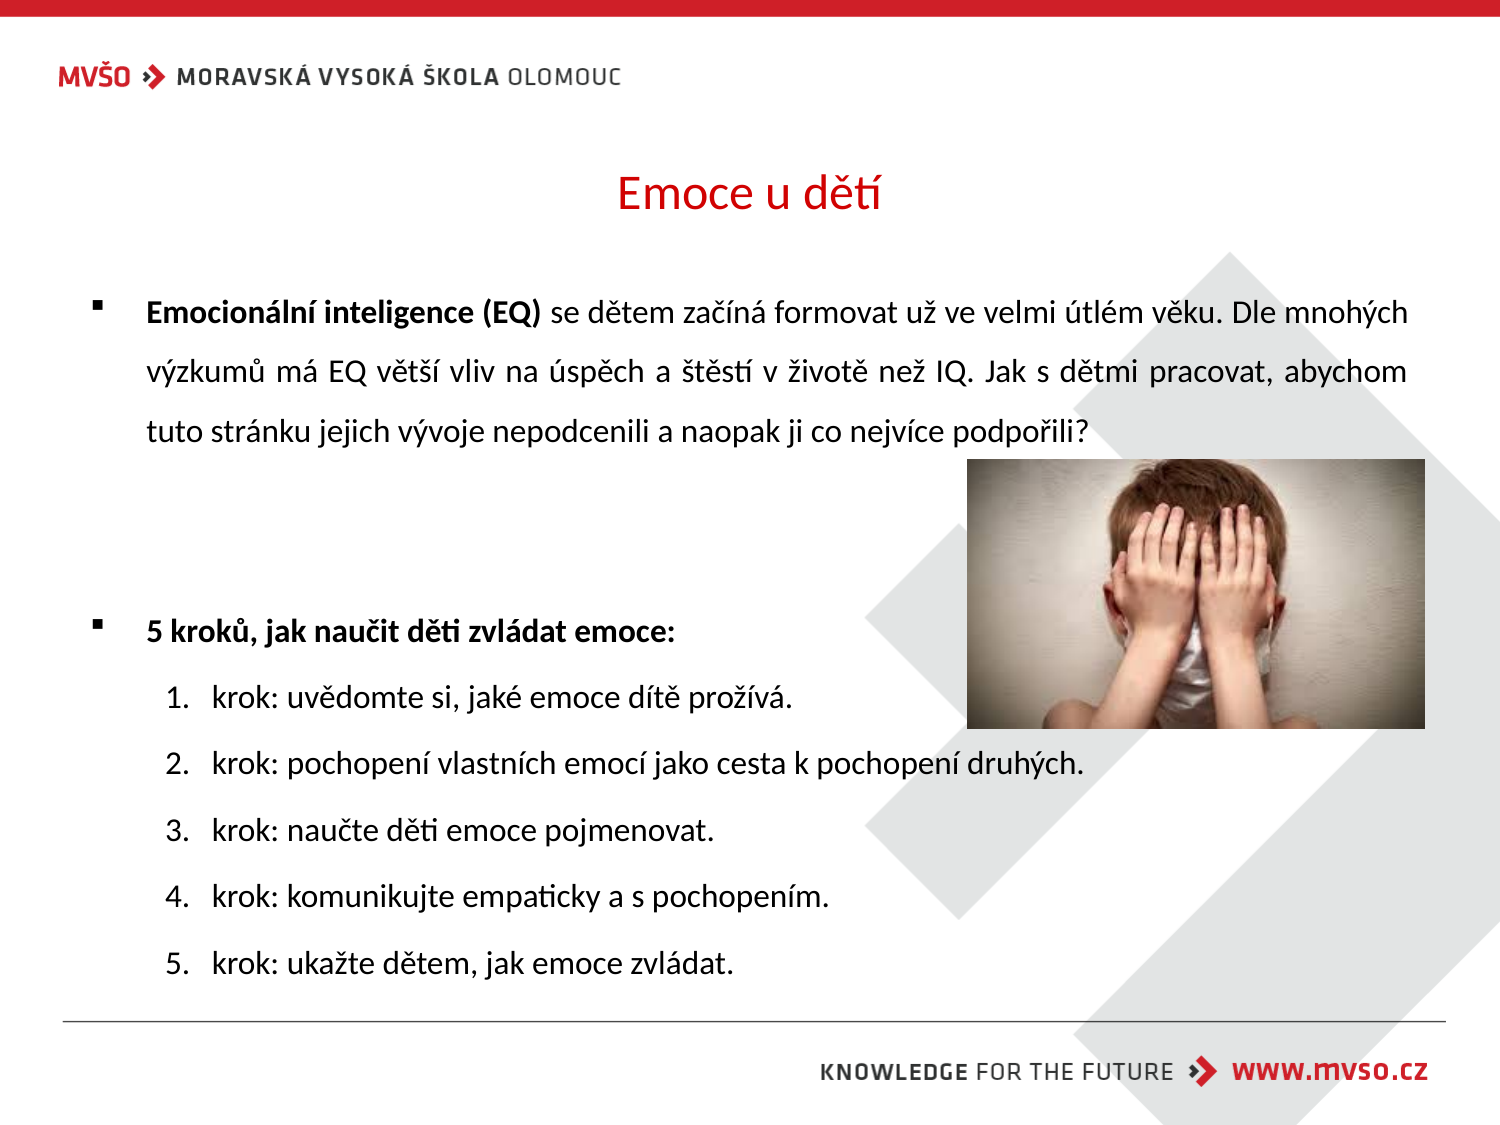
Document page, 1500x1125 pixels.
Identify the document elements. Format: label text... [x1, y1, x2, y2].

picture [0, 0, 1500, 1125]
title Emoce u dětí [75, 129, 1425, 250]
list Emocionální inteligence (EQ) se dětem začíná formovat už ve velmi útlém věku. Dle mnohých výzkumů má EQ větší vliv na úspěch a štěstí v životě než IQ. Jak s dětmi pracovat, abychom tuto stránku jejich vývoje nepodcenili a naopak ji co nejvíce podpořili? 5 kroků, jak naučit děti zvládat emoce: krok: uvědomte si, jaké emoce dítě prožívá. krok: pochopení vlastních emocí jako cesta k pochopení druhých. krok: naučte děti emoce pojmenovat. krok: komunikujte empaticky a s pochopením. krok: ukažte dětem, jak emoce zvládat. [75, 262, 1425, 1005]
